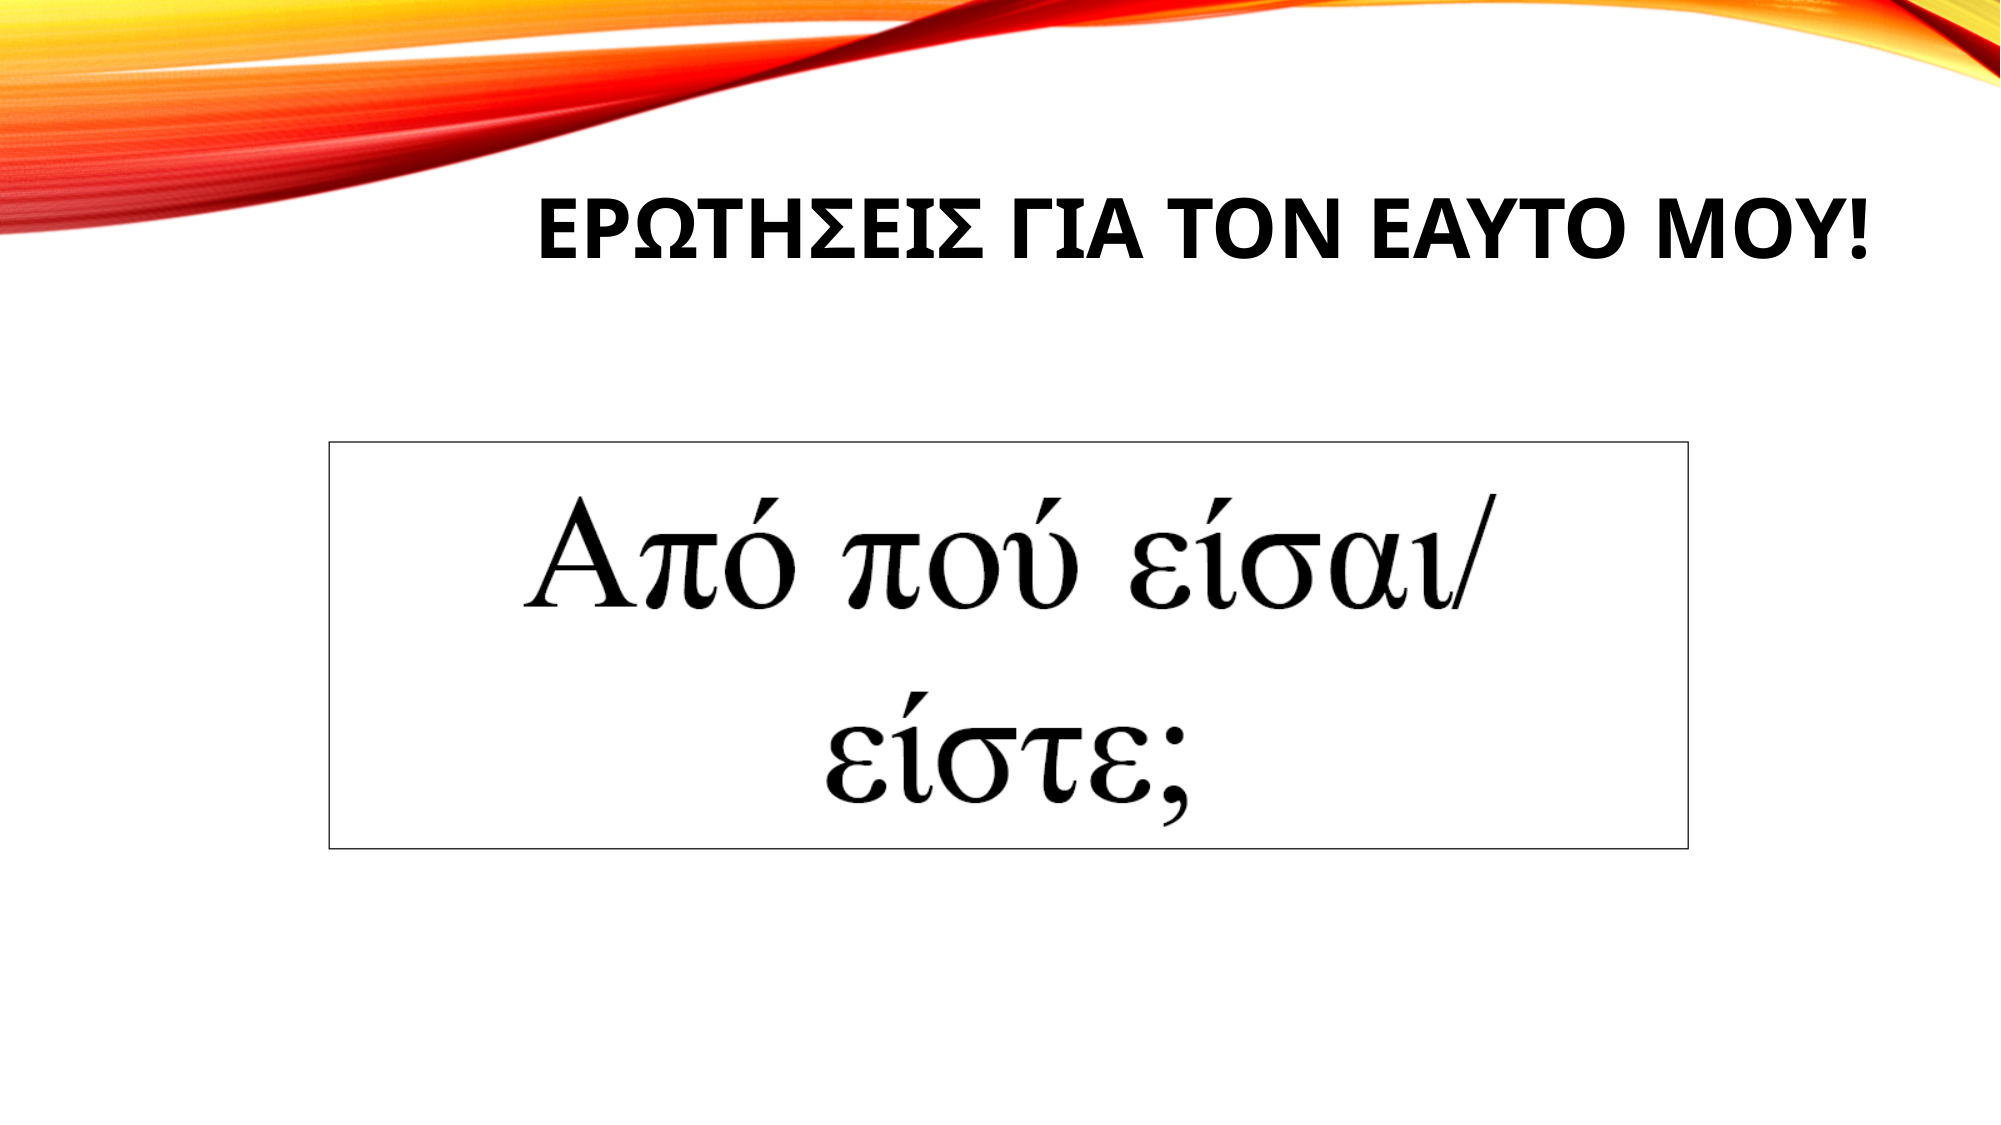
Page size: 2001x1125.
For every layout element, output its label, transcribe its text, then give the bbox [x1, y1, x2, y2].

title Ερωτησεισ για τον εαυτο μου! [336, 125, 1888, 338]
picture [0, 0, 2000, 237]
picture [314, 428, 1715, 862]
